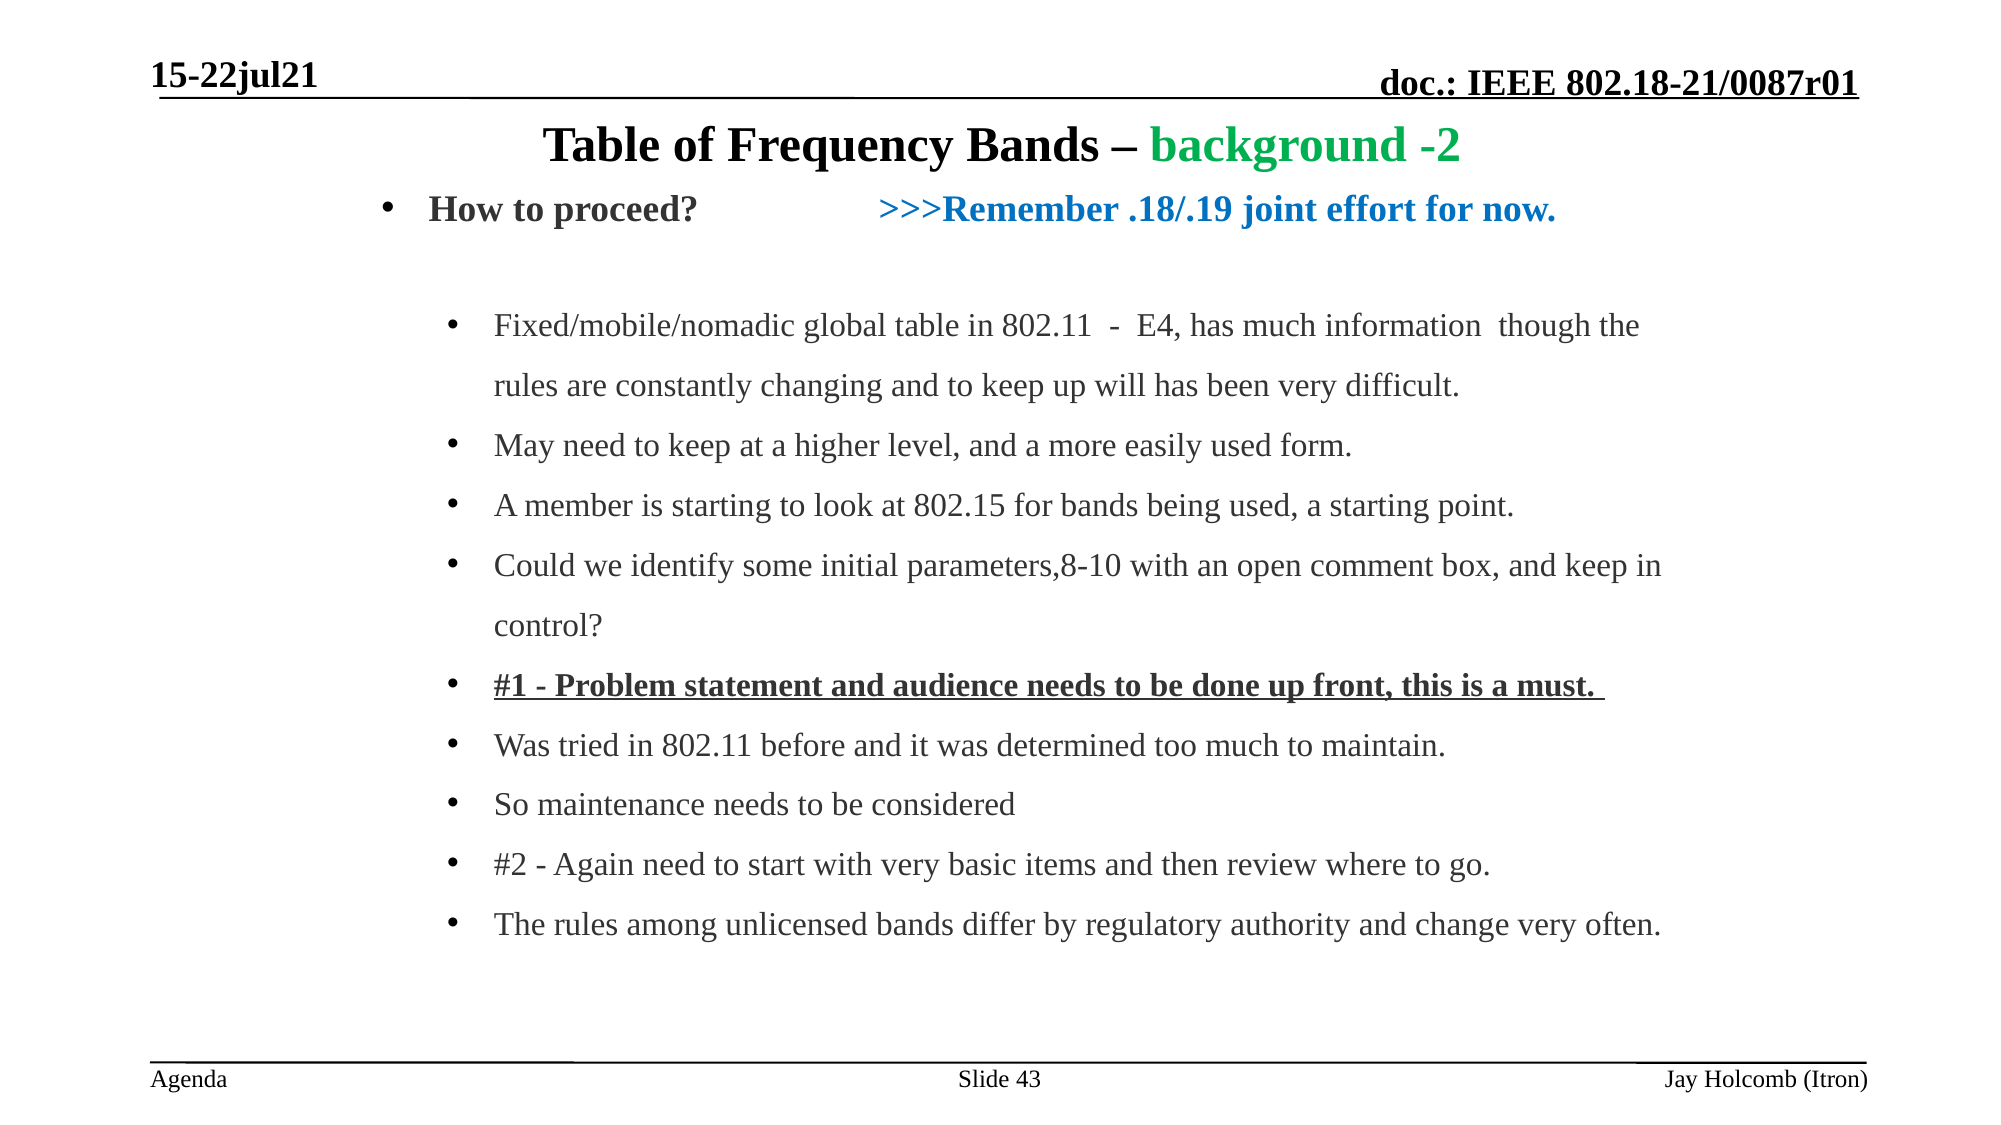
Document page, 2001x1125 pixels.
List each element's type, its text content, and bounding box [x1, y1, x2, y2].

list How to proceed? >>>Remember .18/.19 joint effort for now. Fixed/mobile/nomadic global table in 802.11 - E4, has much information though the rules are constantly changing and to keep up will has been very difficult. May need to keep at a higher level, and a more easily used form. A member is starting to look at 802.15 for bands being used, a starting point. Could we identify some initial parameters,8-10 with an open comment box, and keep in control? #1 - Problem statement and audience needs to be done up front, this is a must. Was tried in 802.11 before and it was determined too much to maintain. So maintenance needs to be considered #2 - Again need to start with very basic items and then review where to go. The rules among unlicensed bands differ by regulatory authority and change very often. [366, 176, 1705, 1076]
slide_number Slide 43 [933, 1061, 1067, 1123]
title Table of Frequency Bands – background -2 [364, 103, 1640, 180]
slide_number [149, 49, 651, 95]
footer Jay Holcomb (Itron) [1171, 1061, 1869, 1093]
